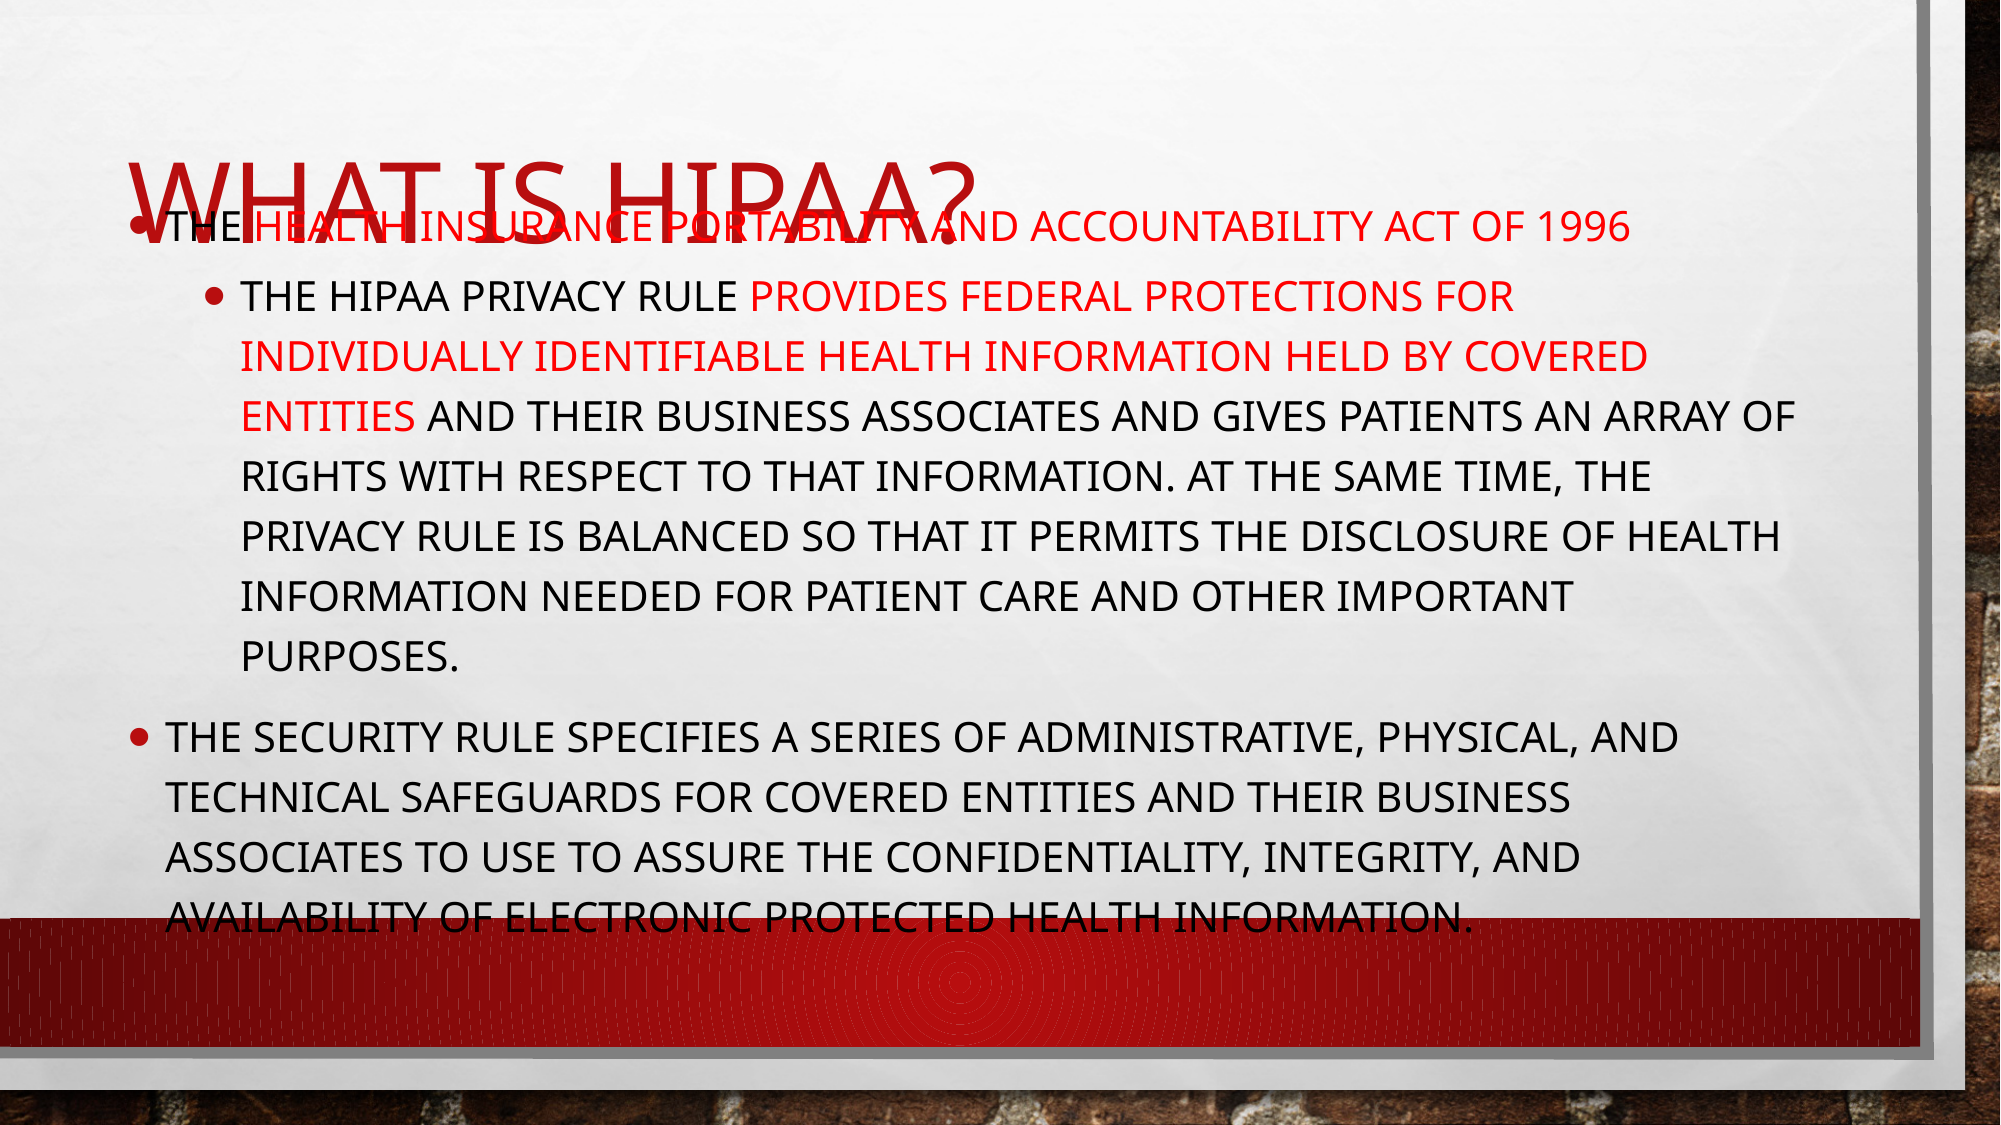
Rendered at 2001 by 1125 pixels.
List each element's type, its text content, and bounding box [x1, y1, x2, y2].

picture [0, 0, 2000, 1125]
list The health insurance portability and accountability act of 1996 The HIPAA Privacy Rule provides federal protections for individually identifiable health information held by covered entities and their business associates and gives patients an array of rights with respect to that information. At the same time, the Privacy Rule is balanced so that it permits the disclosure of health information needed for patient care and other important purposes. The Security Rule specifies a series of administrative, physical, and technical safeguards for covered entities and their business associates to use to assure the confidentiality, integrity, and availability of electronic protected health information. [112, 338, 1818, 882]
title What is hipaa? [112, 112, 1818, 302]
